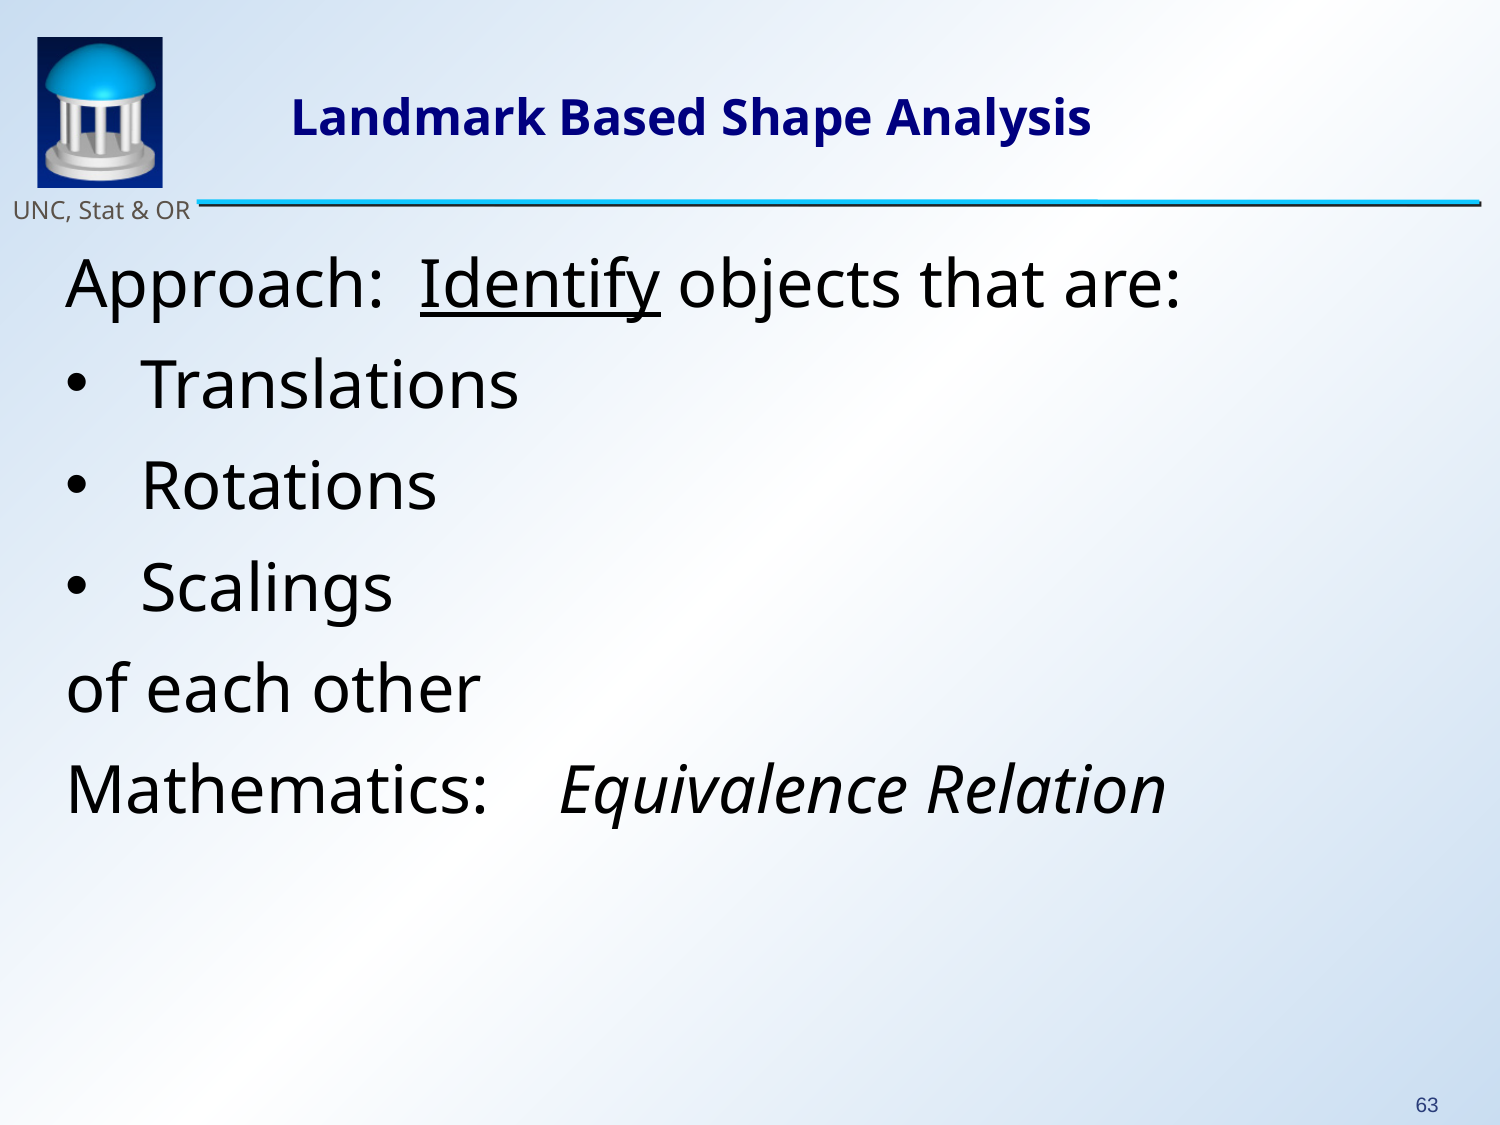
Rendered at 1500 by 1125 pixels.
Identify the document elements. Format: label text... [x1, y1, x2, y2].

list Approach: Identify objects that are: Translations Rotations Scalings of each other Mathematics: Equivalence Relation [49, 224, 1432, 1076]
title Landmark Based Shape Analysis [274, 74, 1448, 156]
